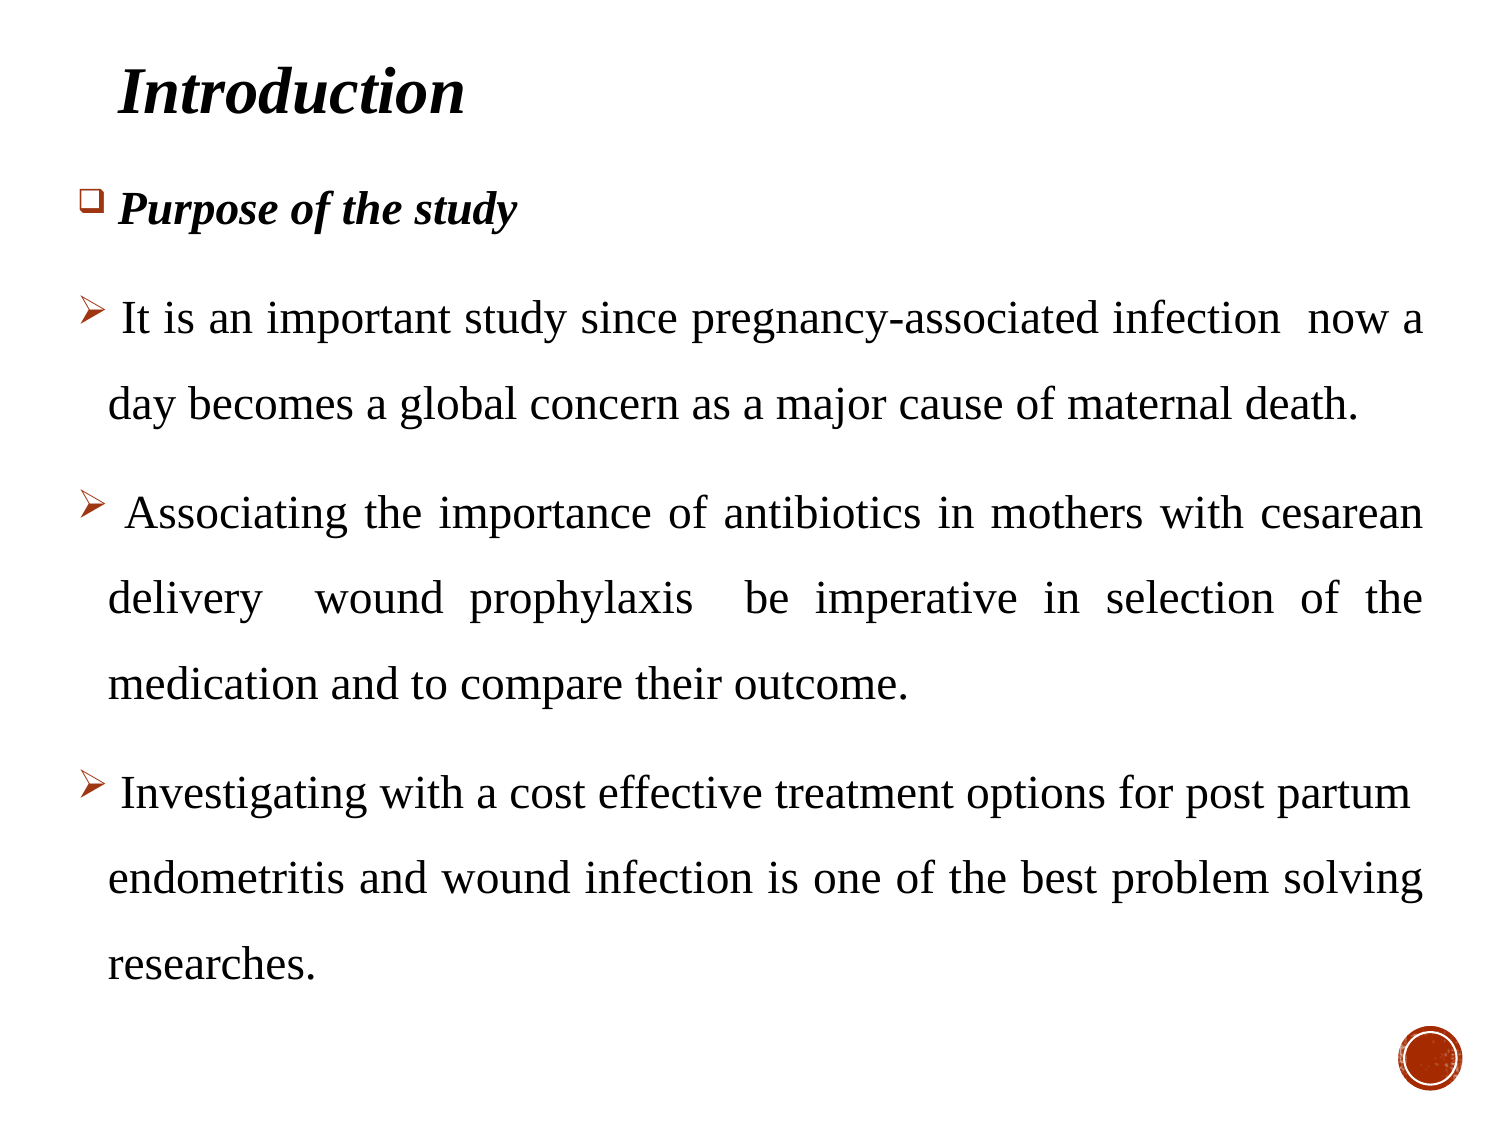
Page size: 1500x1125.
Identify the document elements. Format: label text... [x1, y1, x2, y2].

title Introduction [103, 56, 1397, 127]
list Purpose of the study It is an important study since pregnancy-associated infection now a day becomes a global concern as a major cause of maternal death. Associating the importance of antibiotics in mothers with cesarean delivery wound prophylaxis be imperative in selection of the medication and to compare their outcome. Investigating with a cost effective treatment options for post partum endometritis and wound infection is one of the best problem solving researches. [62, 141, 1440, 1012]
slide_number [1391, 1028, 1471, 1089]
